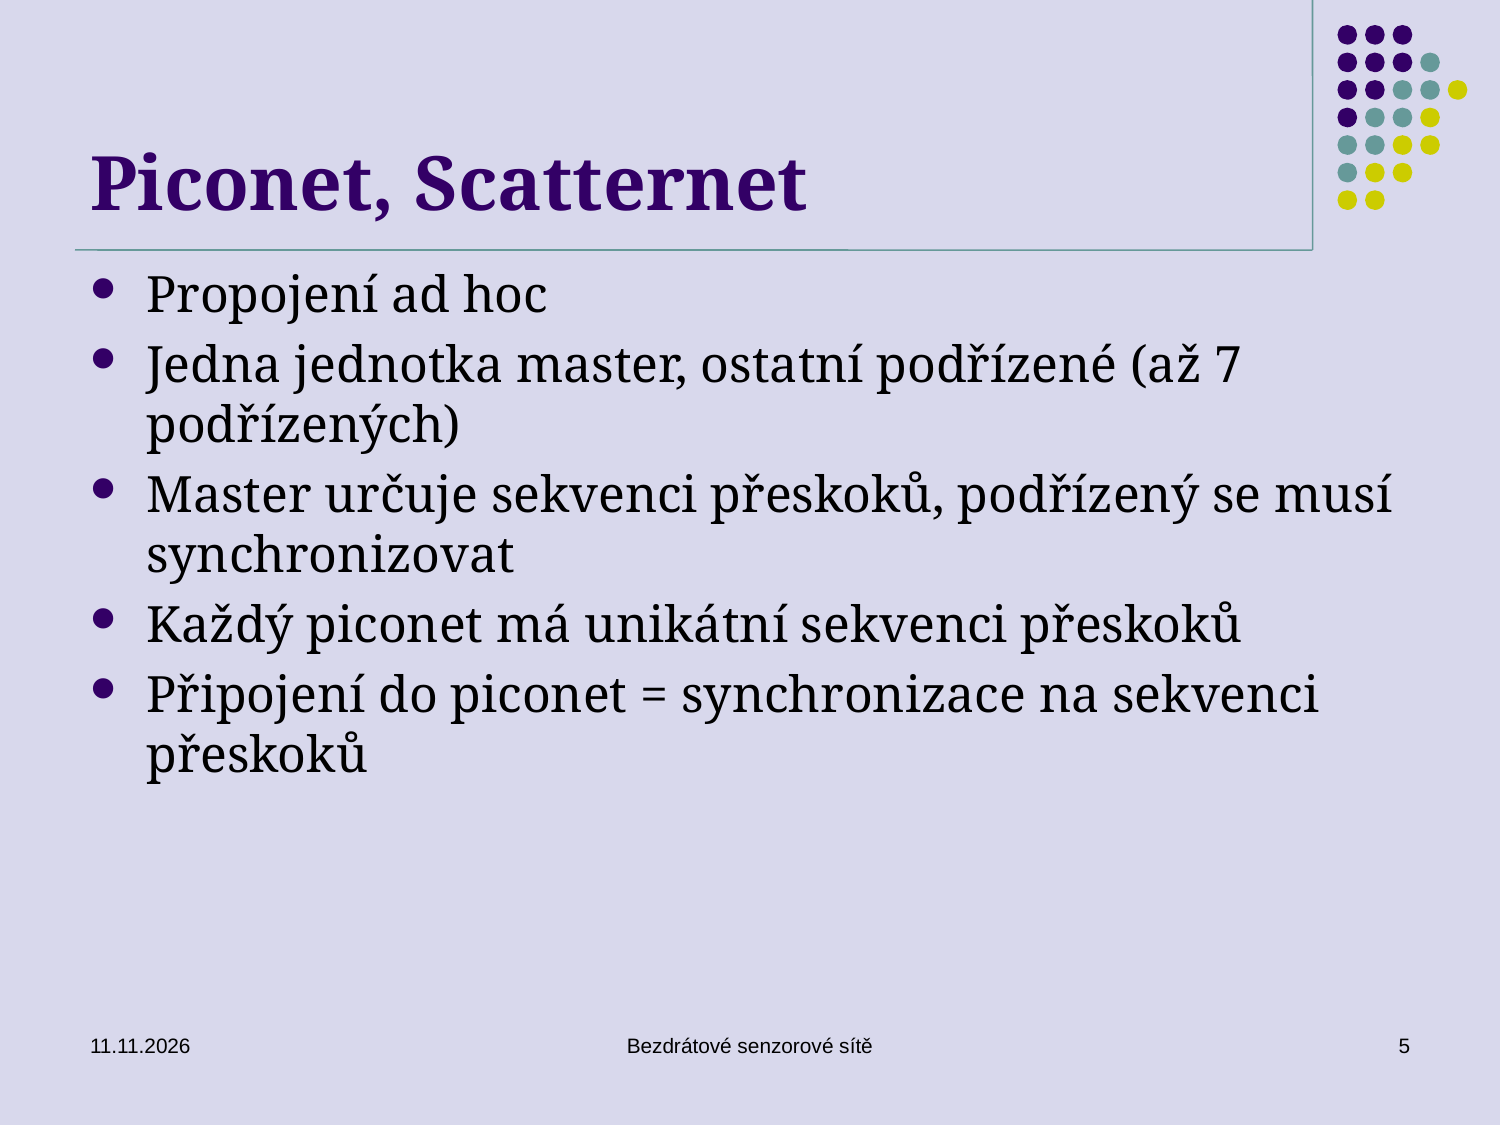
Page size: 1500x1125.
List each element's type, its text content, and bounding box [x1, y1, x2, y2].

list Propojení ad hoc Jedna jednotka master, ostatní podřízené (až 7 podřízených) Master určuje sekvenci přeskoků, podřízený se musí synchronizovat Každý piconet má unikátní sekvenci přeskoků Připojení do piconet = synchronizace na sekvenci přeskoků [75, 255, 1425, 1025]
slide_number 5 [1074, 1025, 1425, 1100]
footer Bezdrátové senzorové sítě [512, 1025, 988, 1100]
title Piconet, Scatternet [75, 20, 1313, 233]
slide_number 26. 11. 2019 [75, 1025, 425, 1100]
